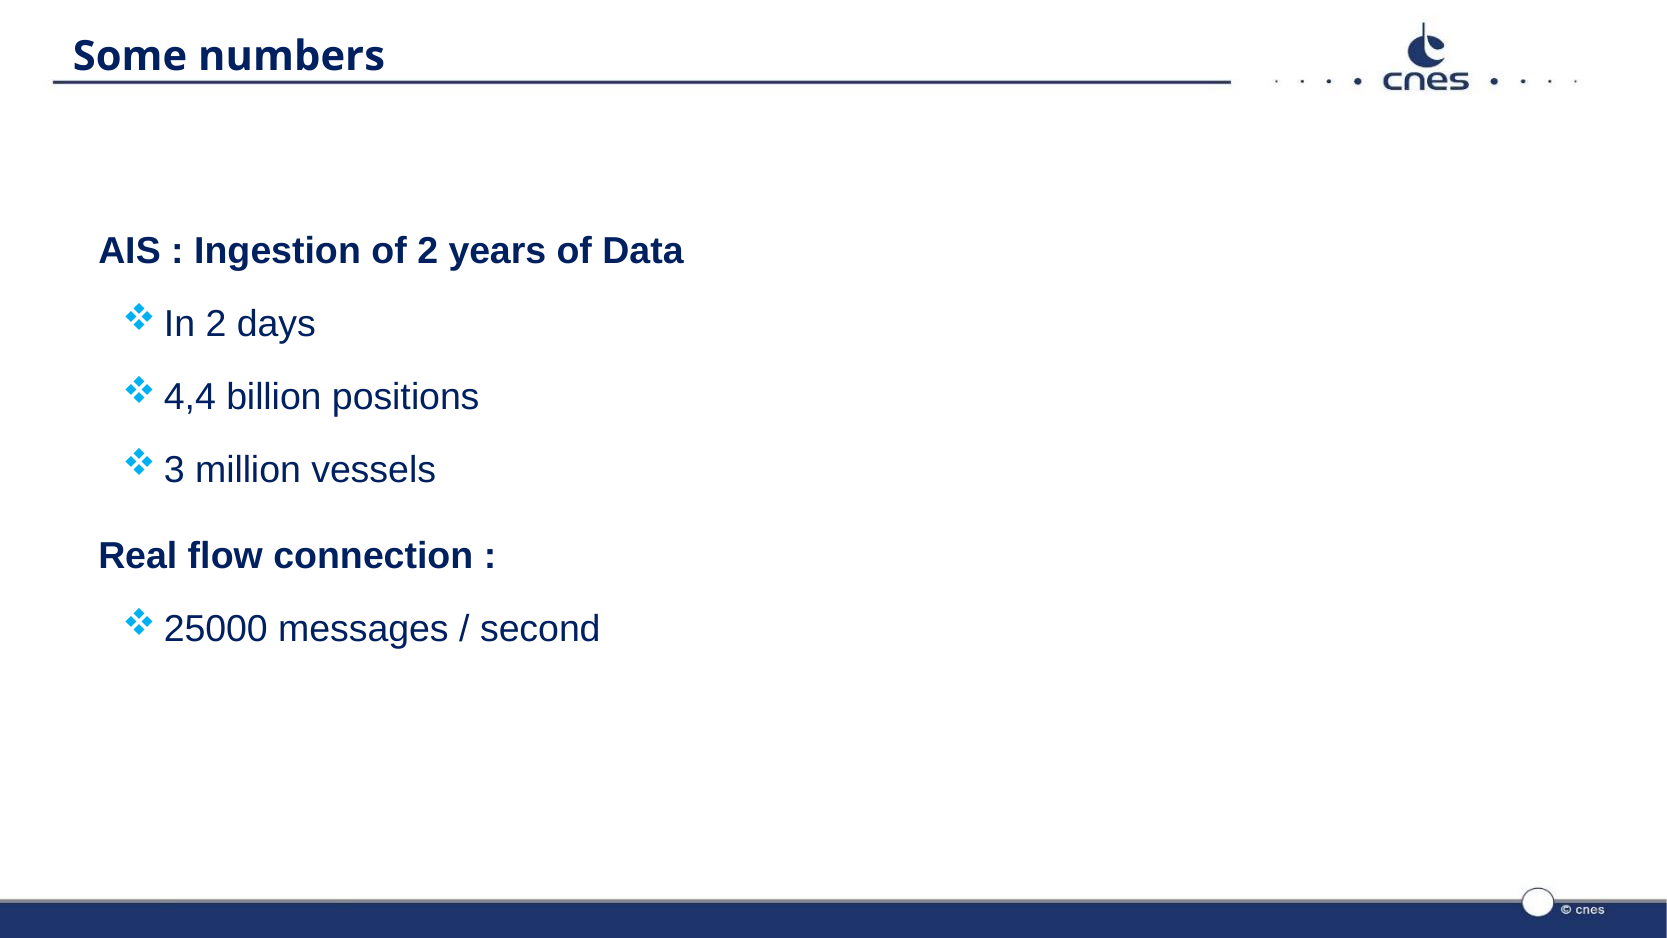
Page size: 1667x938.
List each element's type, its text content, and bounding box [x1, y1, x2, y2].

picture [0, 0, 1667, 938]
list AIS : Ingestion of 2 years of Data In 2 days 4,4 billion positions 3 million vessels Real flow connection : 25000 messages / second [83, 218, 1584, 758]
title Some numbers [57, 26, 1656, 88]
